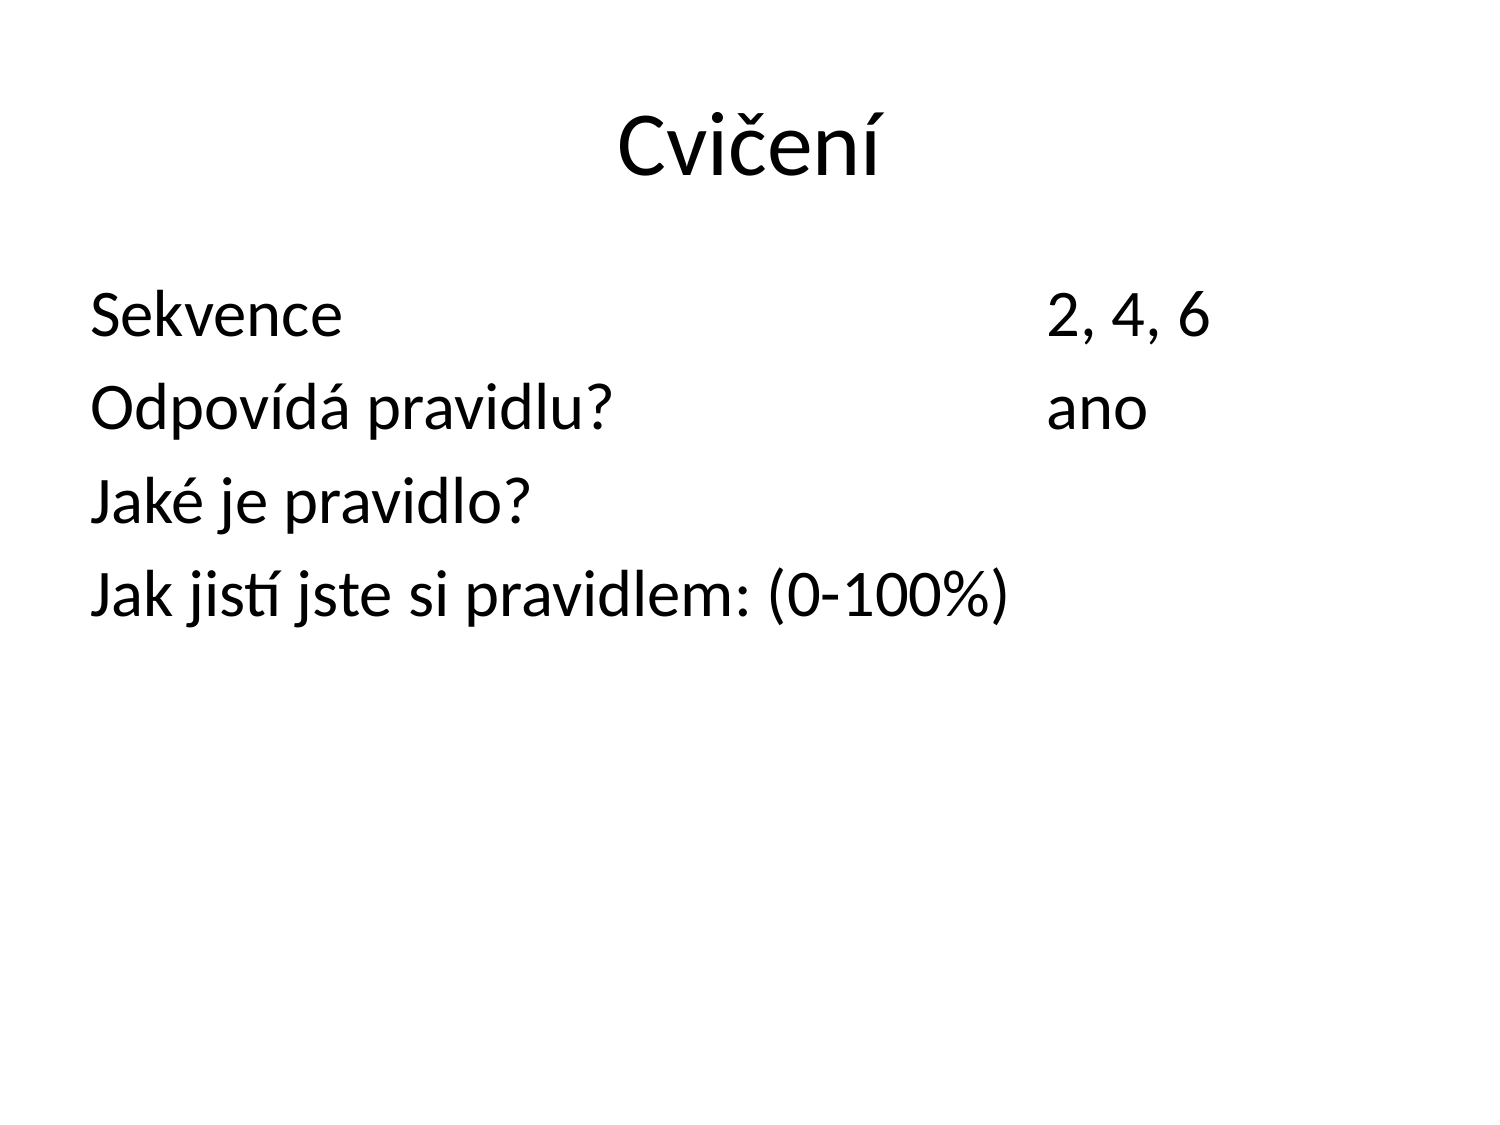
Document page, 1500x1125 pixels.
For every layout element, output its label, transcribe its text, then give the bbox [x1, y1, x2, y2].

title Cvičení [75, 45, 1425, 233]
list Sekvence 2, 4, 6 Odpovídá pravidlu? ano Jaké je pravidlo? Jak jistí jste si pravidlem: (0-100%) [75, 262, 1425, 1005]
